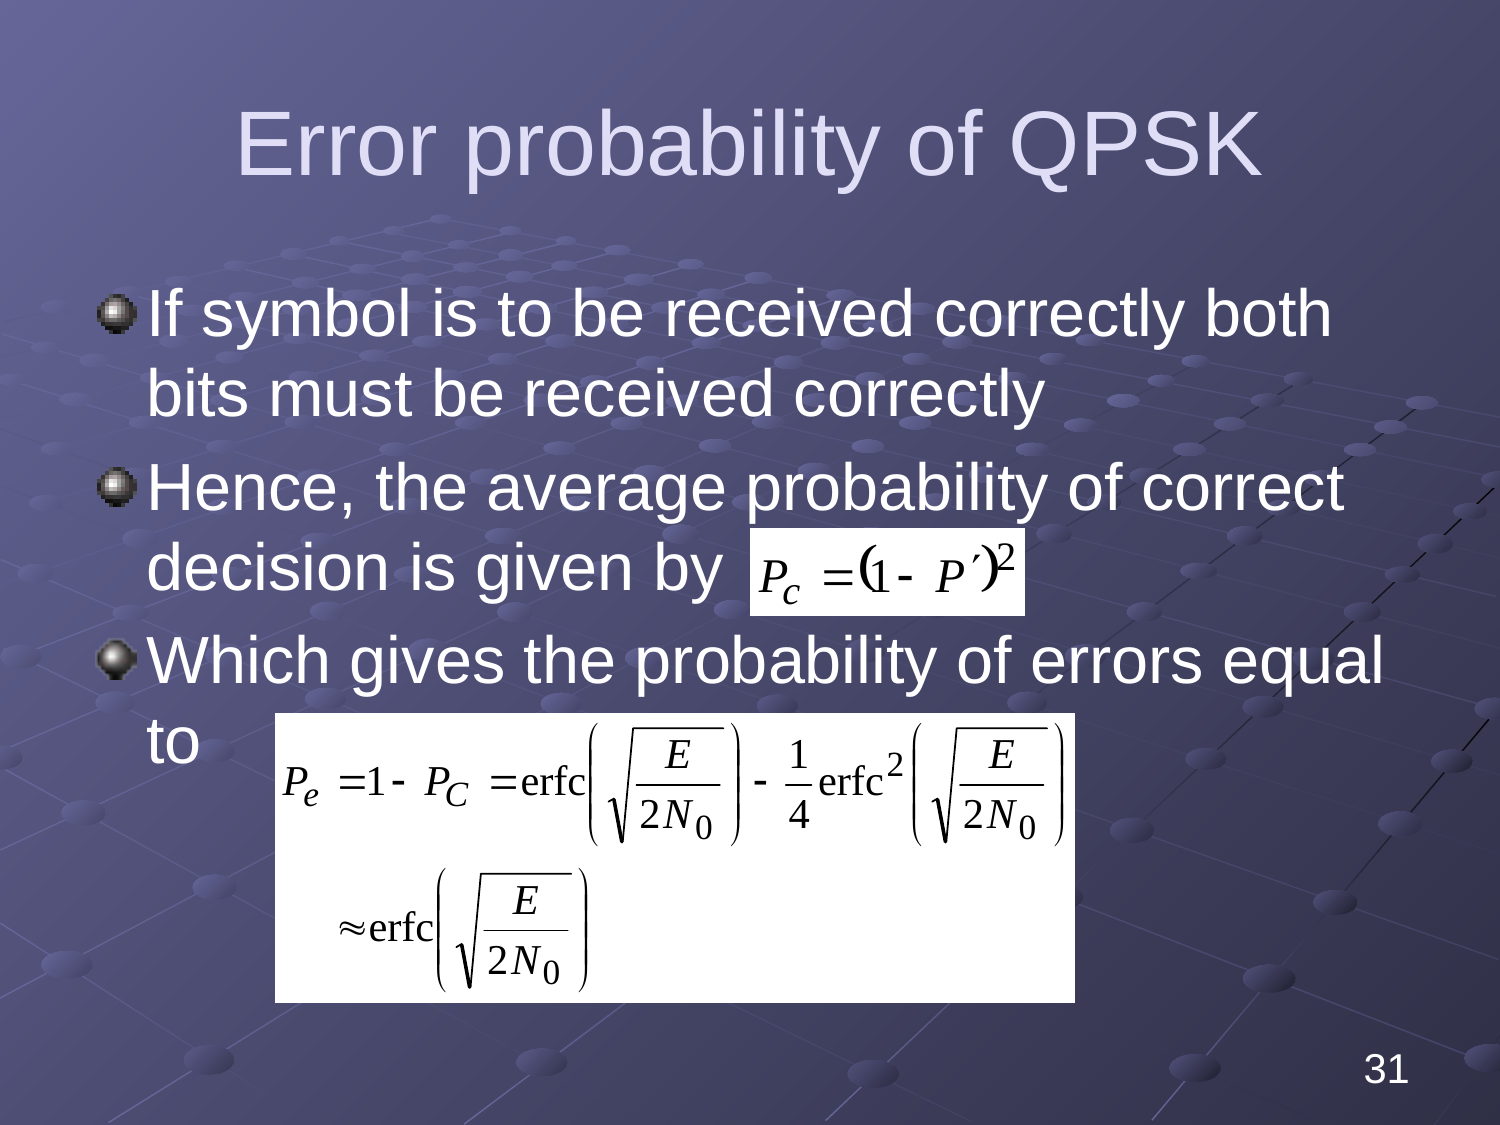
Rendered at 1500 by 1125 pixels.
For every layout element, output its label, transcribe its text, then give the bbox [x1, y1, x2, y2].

picture [90, 459, 137, 507]
slide_number 31 [1074, 1024, 1425, 1100]
list If symbol is to be received correctly both bits must be received correctly Hence, the average probability of correct decision is given by Which gives the probability of errors equal to [75, 262, 1425, 1007]
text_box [749, 527, 1026, 617]
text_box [274, 712, 1076, 1004]
title Error probability of QPSK [75, 45, 1425, 233]
picture [90, 633, 137, 680]
picture [90, 286, 137, 334]
